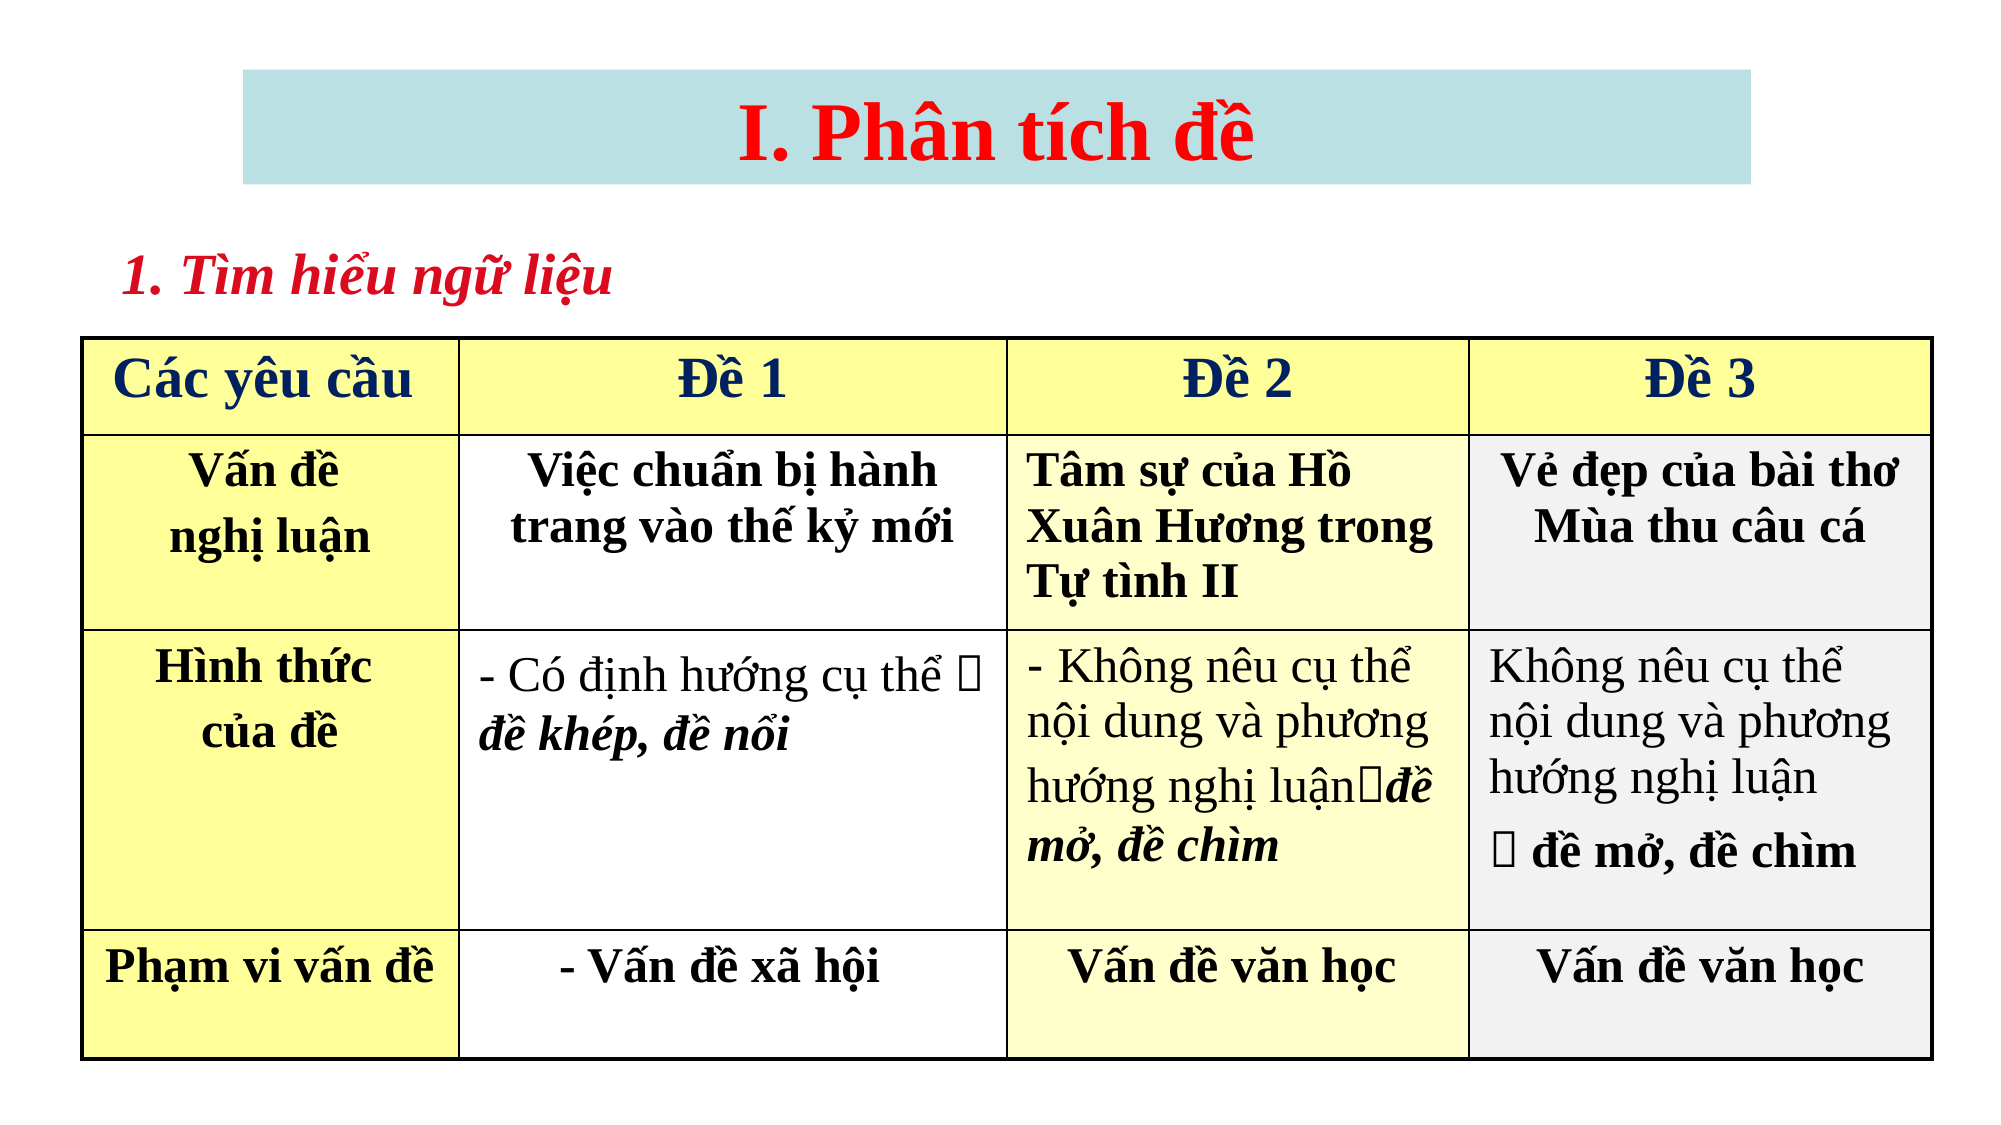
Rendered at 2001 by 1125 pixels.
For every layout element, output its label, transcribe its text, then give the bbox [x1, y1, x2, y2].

table_cell Vấn đề văn học [1008, 931, 1468, 1057]
table_cell Không nêu cụ thể nội dung và phương hướng nghị luận  đề mở, đề chìm [1470, 631, 1930, 929]
table_cell - Không nêu cụ thể nội dung và phương hướng nghị luậnđề mở, đề chìm [1008, 631, 1468, 929]
table_cell Vẻ đẹp của bài thơ Mùa thu câu cá [1470, 436, 1930, 629]
text_box I. Phân tích đề [243, 69, 1751, 185]
table_header Các yêu cầu [84, 340, 458, 434]
table_cell Hình thức của đề [84, 631, 458, 929]
table_cell - Có định hướng cụ thể  đề khép, đề nổi [460, 631, 1006, 929]
table_header Đề 1 [460, 340, 1006, 434]
table_cell Phạm vi vấn đề [84, 931, 458, 1057]
table_header Đề 2 [1008, 340, 1468, 434]
table_header Đề 3 [1470, 340, 1930, 434]
text_box 1. Tìm hiểu ngữ liệu [106, 228, 1056, 329]
table_cell Vấn đề văn học [1470, 931, 1930, 1057]
table_cell Việc chuẩn bị hành trang vào thế kỷ mới [460, 436, 1006, 629]
table_cell Tâm sự của Hồ Xuân Hương trong Tự tình II [1008, 436, 1468, 629]
table_cell Vấn đề nghị luận [84, 436, 458, 629]
table_cell - Vấn đề xã hội [460, 931, 1006, 1057]
